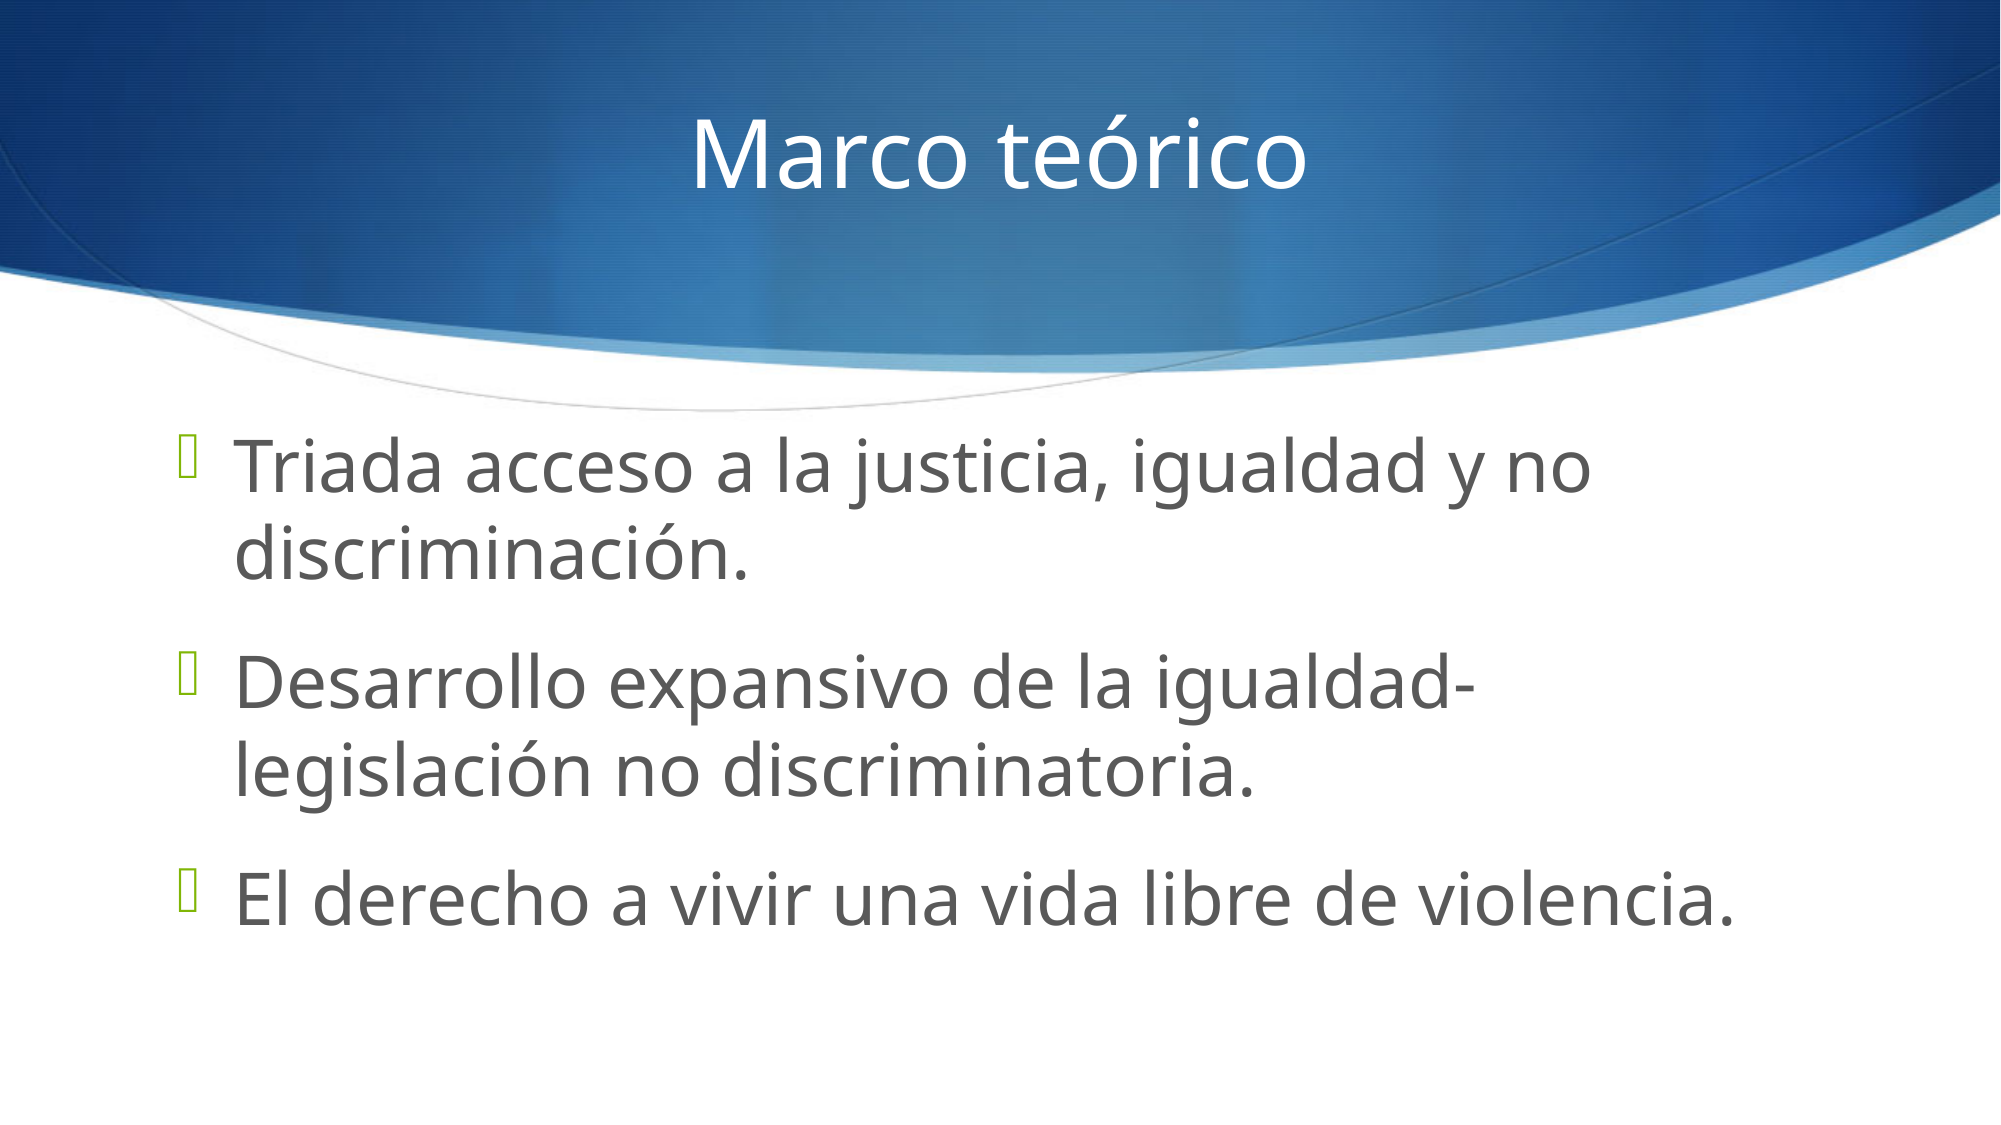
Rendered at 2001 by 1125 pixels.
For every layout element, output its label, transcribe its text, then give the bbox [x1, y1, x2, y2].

title Marco teórico [99, 56, 1900, 245]
list Triada acceso a la justicia, igualdad y no discriminación. Desarrollo expansivo de la igualdad-legislación no discriminatoria. El derecho a vivir una vida libre de violencia. [161, 411, 1838, 991]
picture [0, 0, 2001, 1125]
